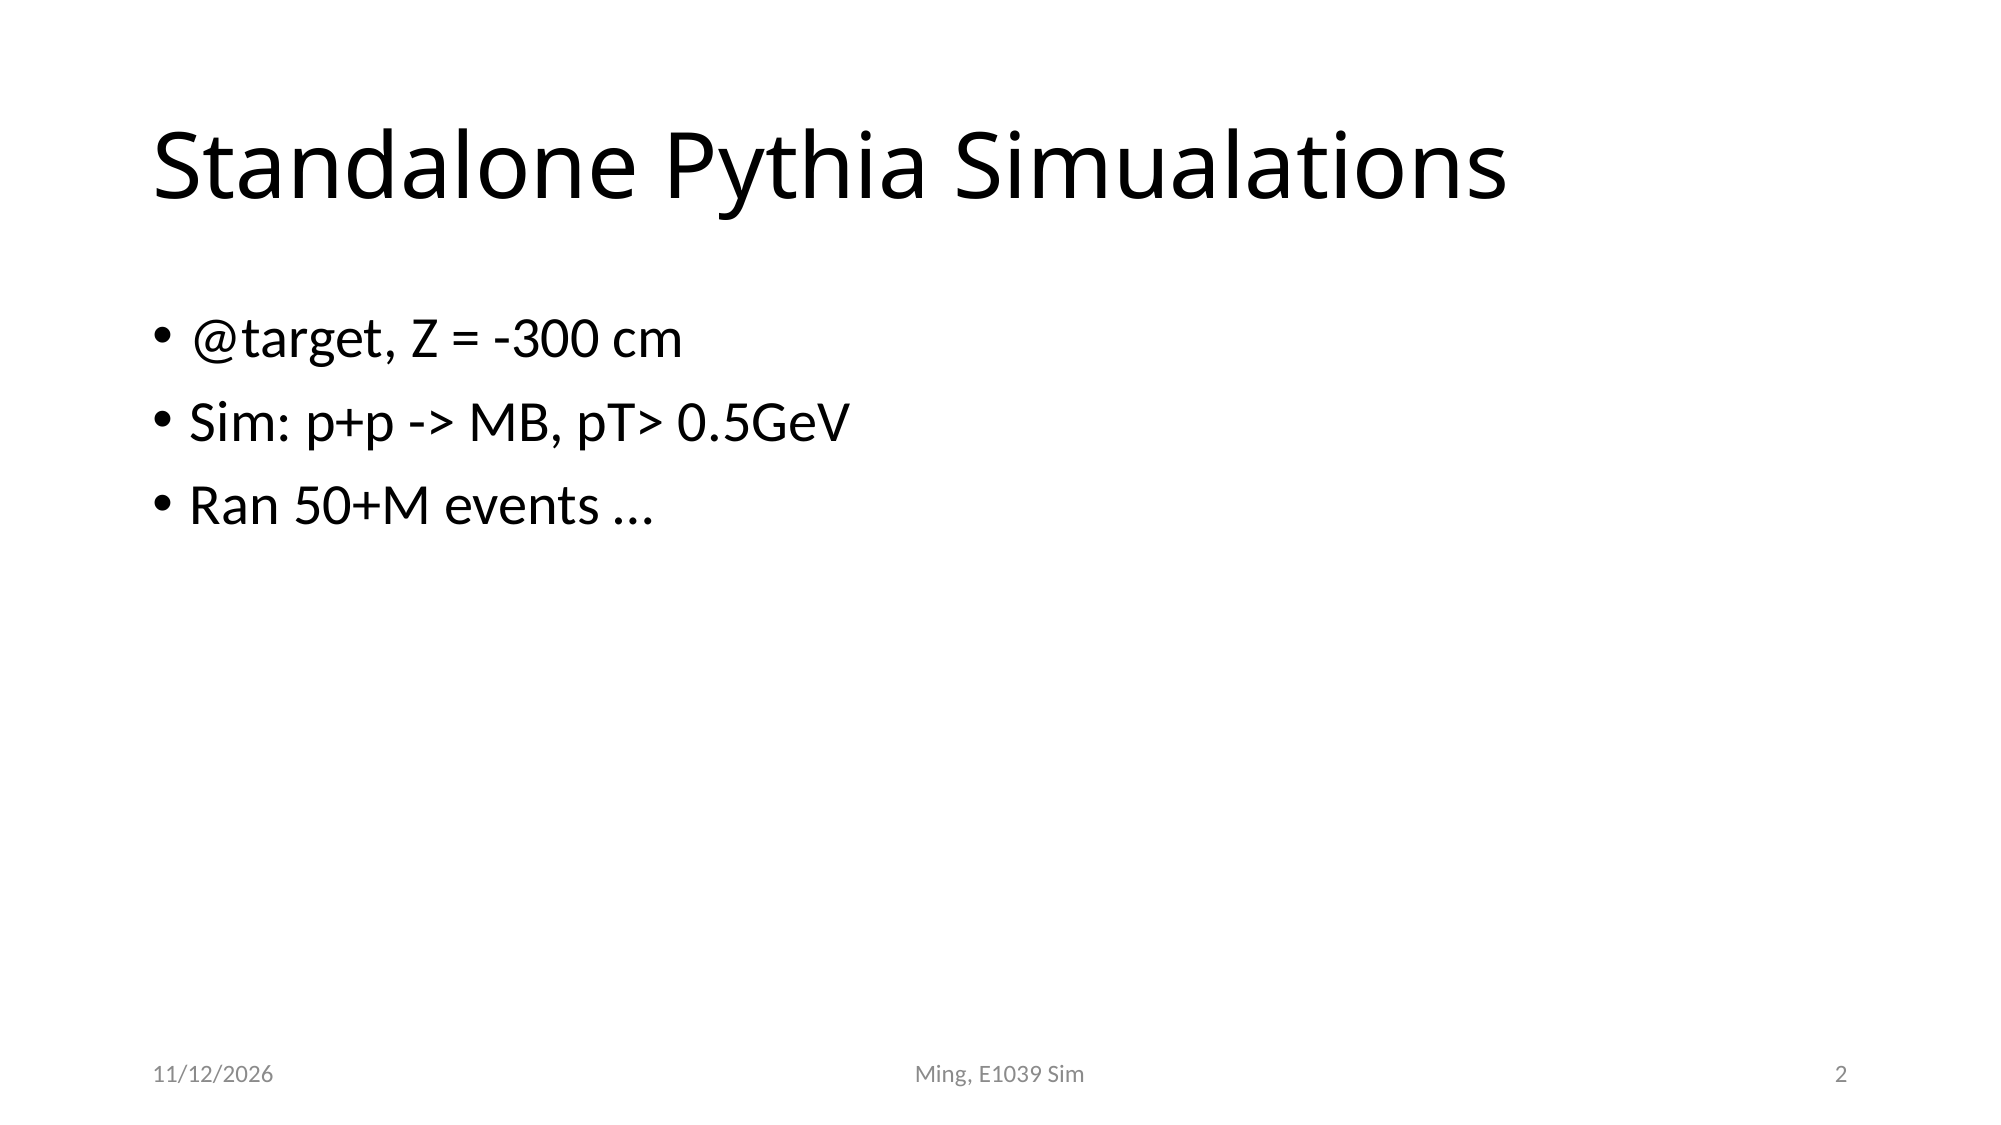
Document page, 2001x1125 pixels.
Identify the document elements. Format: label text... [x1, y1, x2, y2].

title Standalone Pythia Simualations [137, 59, 1863, 278]
list @target, Z = -300 cm Sim: p+p -> MB, pT> 0.5GeV Ran 50+M events … [137, 299, 1863, 1014]
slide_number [137, 1042, 588, 1103]
footer Ming, E1039 Sim [662, 1042, 1338, 1103]
slide_number 2 [1412, 1042, 1863, 1103]
